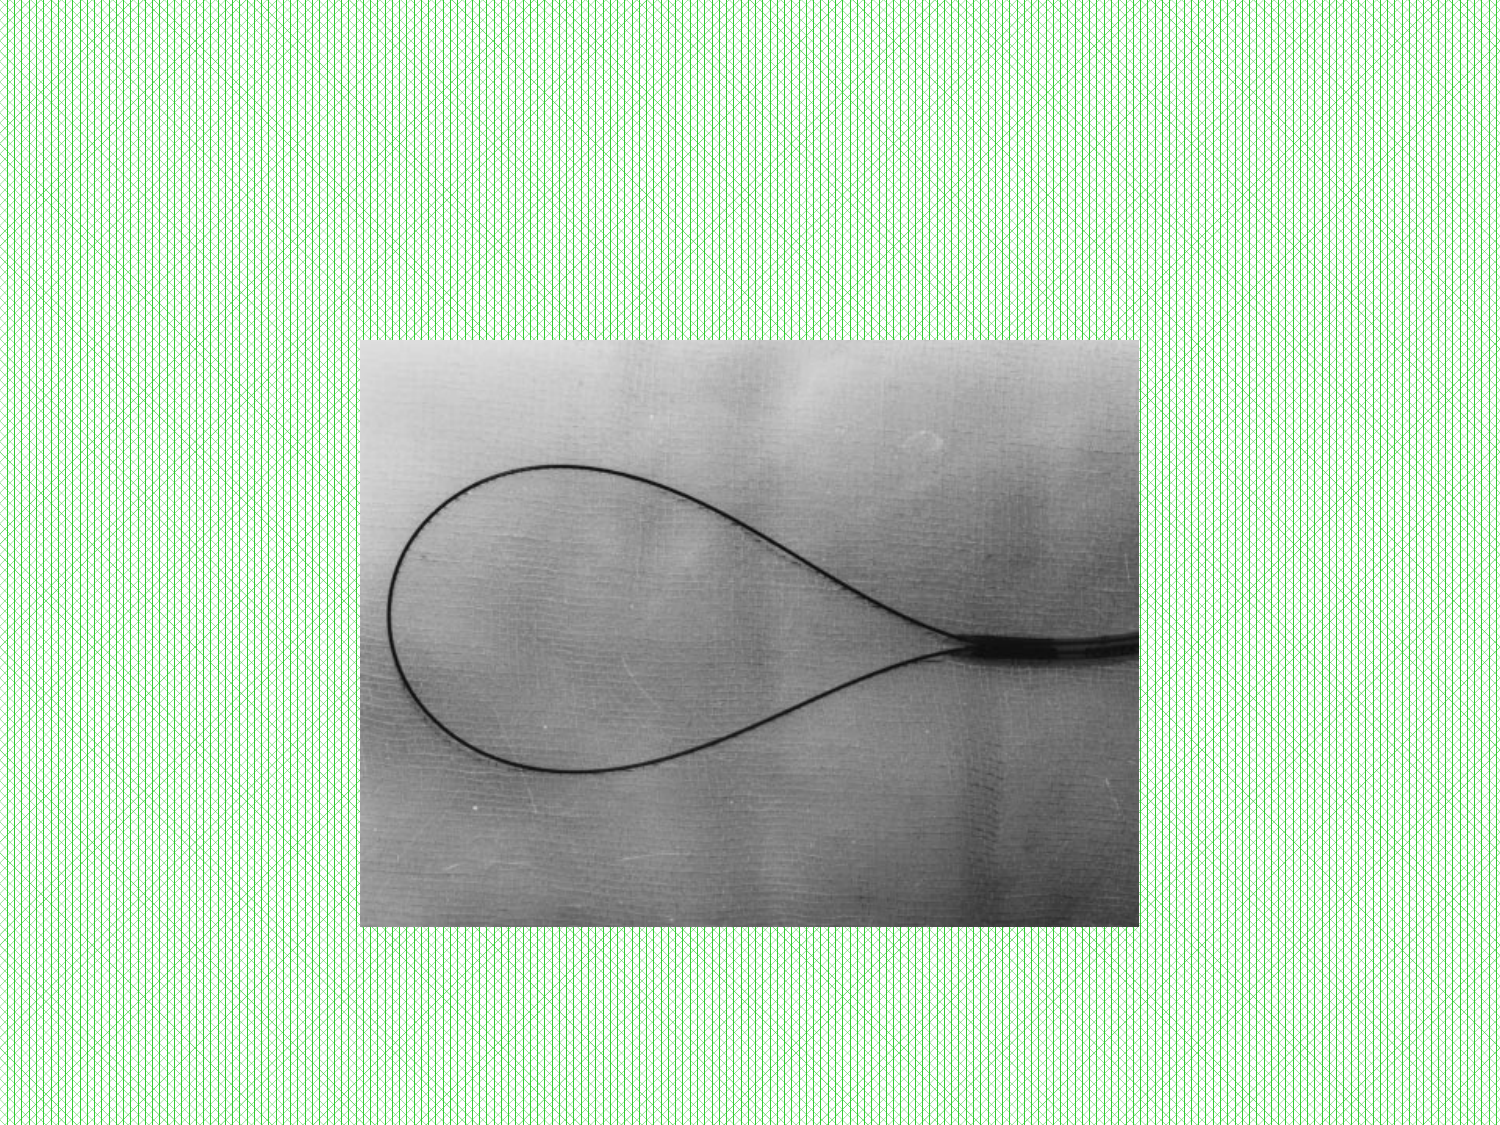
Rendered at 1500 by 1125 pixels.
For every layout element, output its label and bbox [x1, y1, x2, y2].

list [360, 340, 1140, 927]
